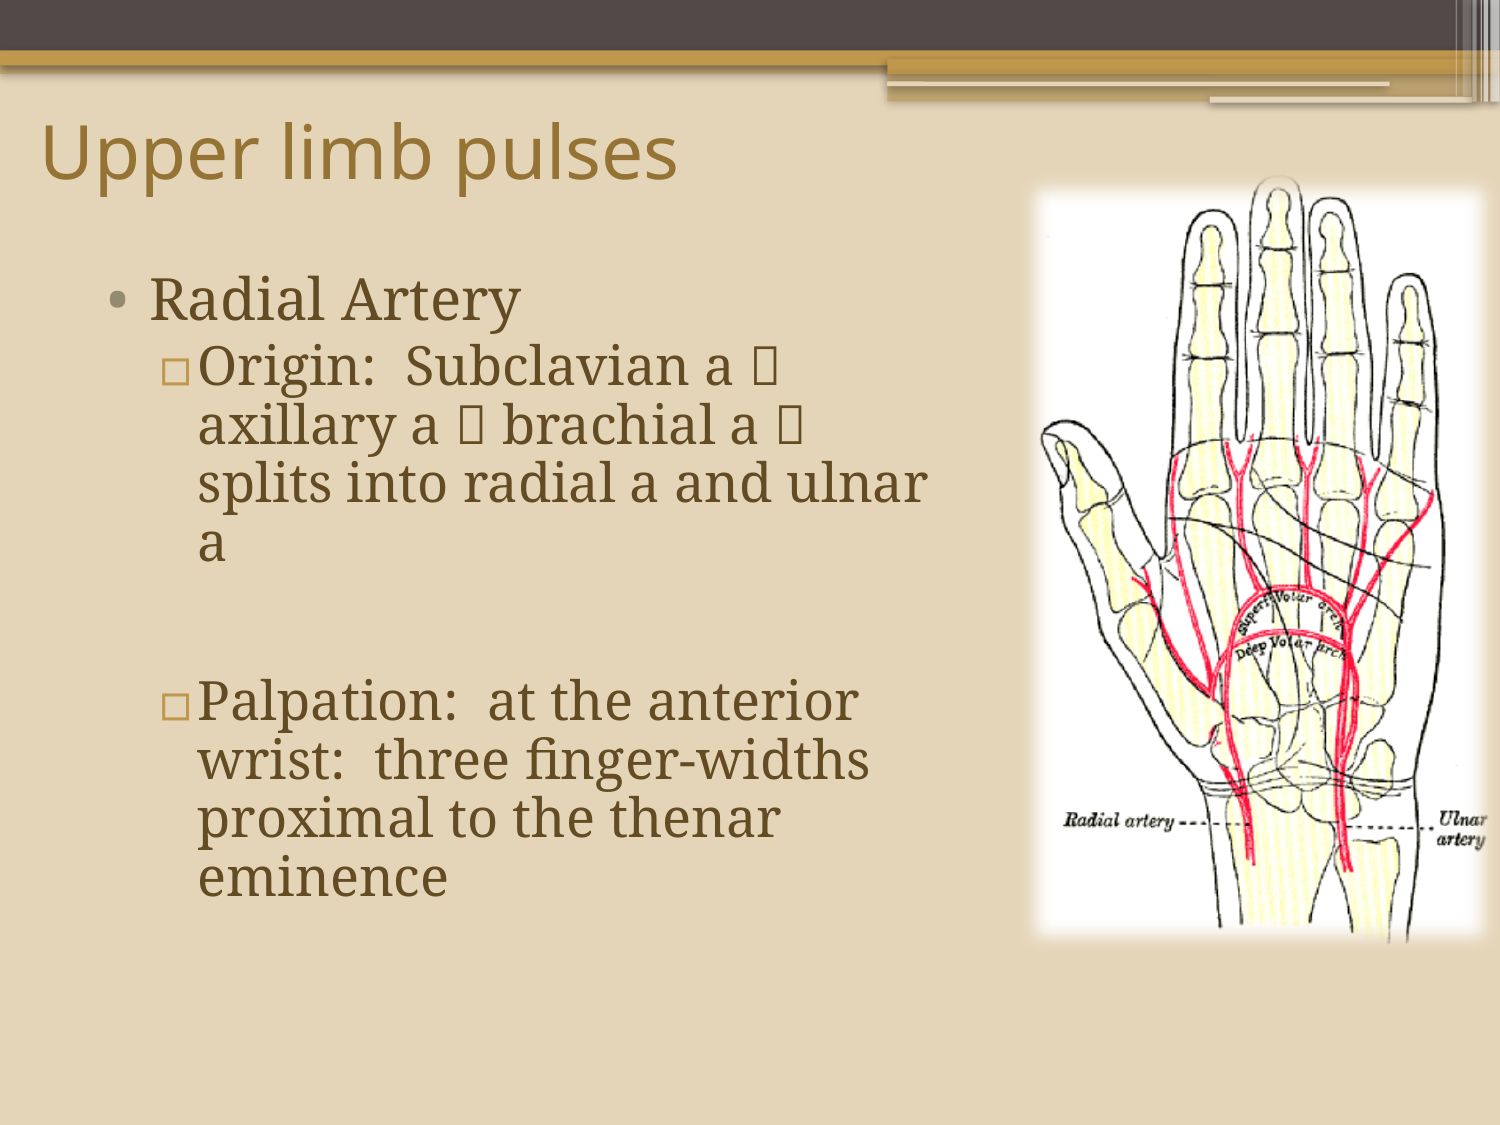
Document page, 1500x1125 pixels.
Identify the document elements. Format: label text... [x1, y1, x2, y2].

title Upper limb pulses [24, 62, 938, 238]
list Radial Artery Origin: Subclavian a  axillary a  brachial a  splits into radial a and ulnar a Palpation: at the anterior wrist: three finger-widths proximal to the thenar eminence [75, 262, 963, 1005]
picture [1016, 171, 1500, 954]
